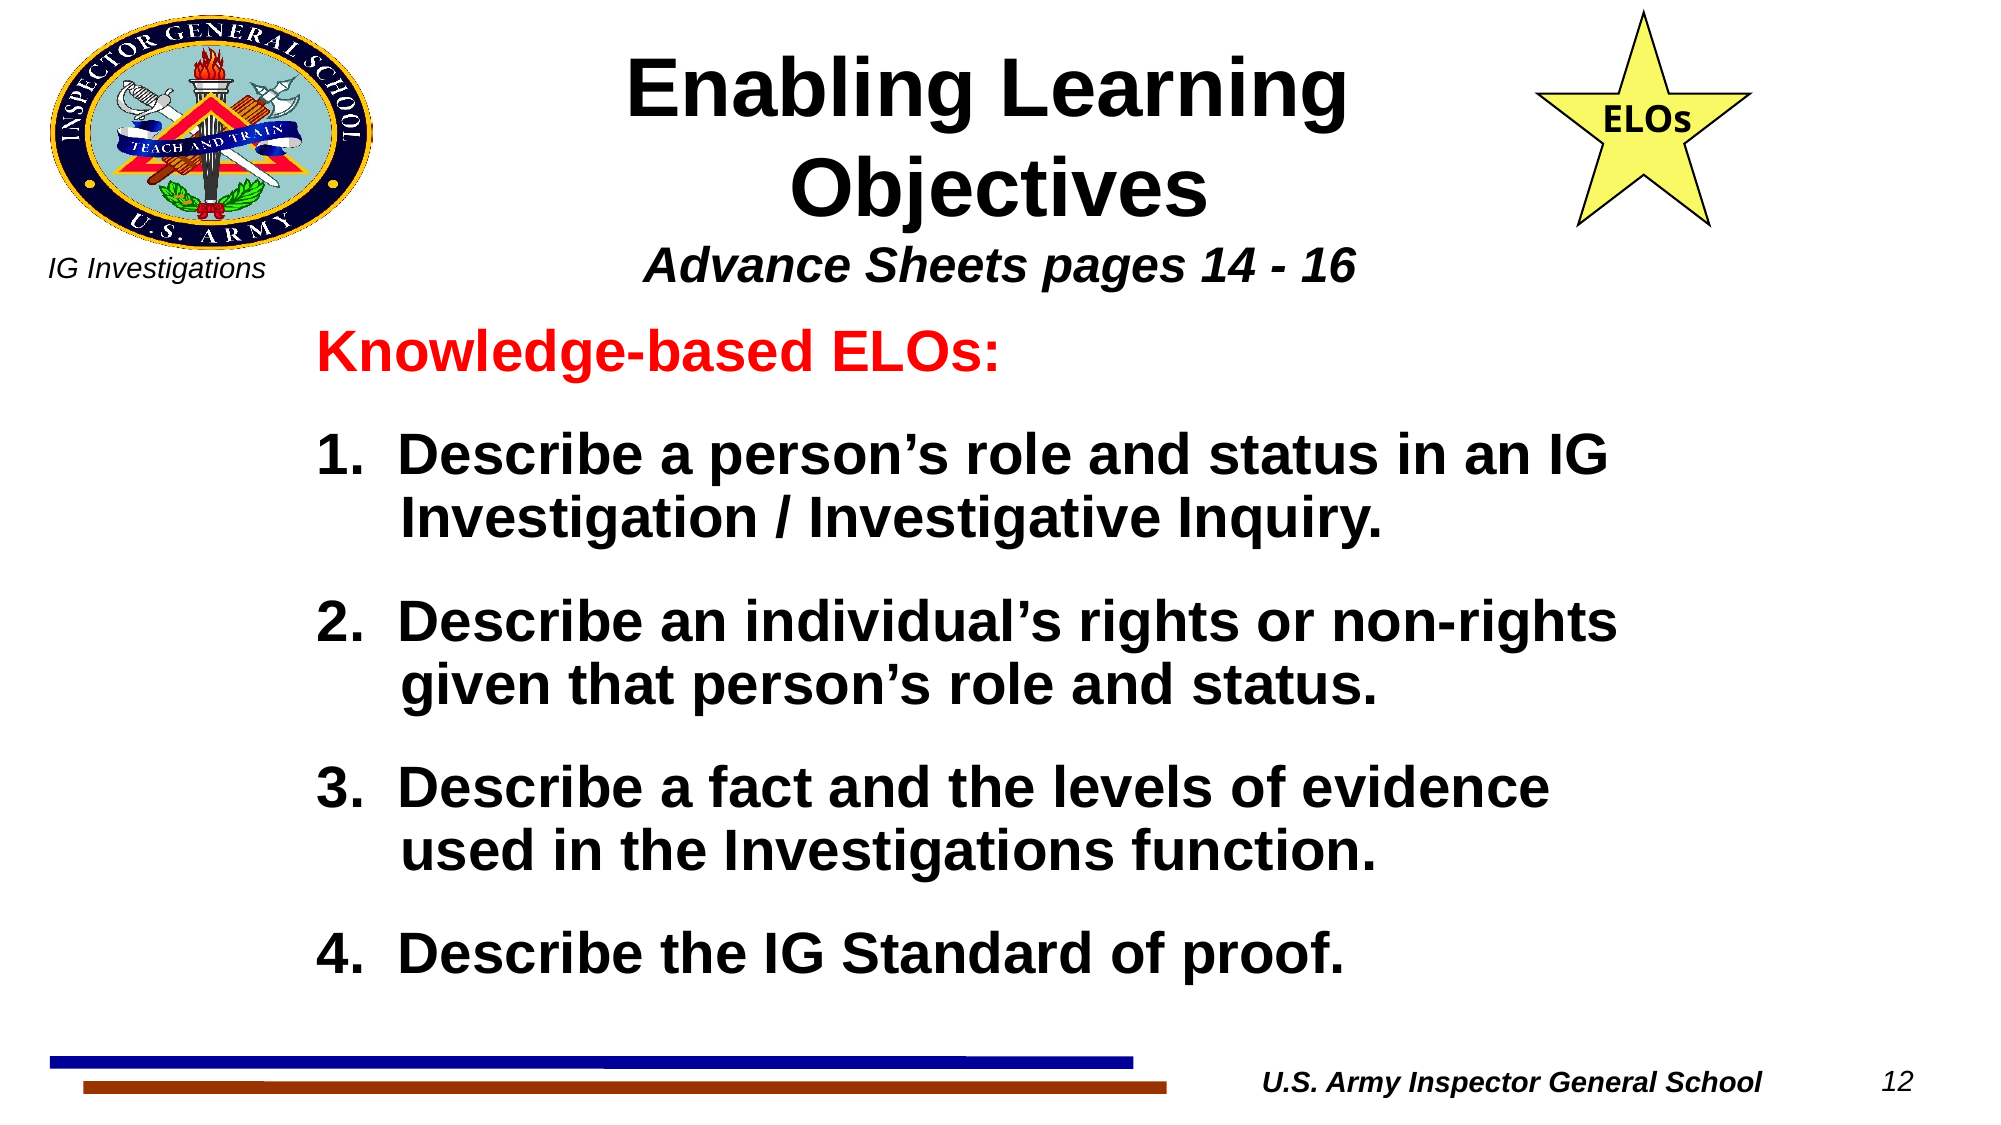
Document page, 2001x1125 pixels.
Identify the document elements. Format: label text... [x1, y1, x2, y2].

title Enabling Learning Objectives Advance Sheets pages 14 - 16 [549, 68, 1451, 257]
list Knowledge-based ELOs: 1. Describe a person’s role and status in an IG Investigation / Investigative Inquiry. 2. Describe an individual’s rights or non-rights given that person’s role and status. 3. Describe a fact and the levels of evidence used in the Investigations function. 4. Describe the IG Standard of proof. [301, 313, 1702, 1010]
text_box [1537, 12, 1766, 226]
footer U.S. Army Inspector General School [1133, 1055, 1901, 1119]
picture [50, 15, 373, 250]
